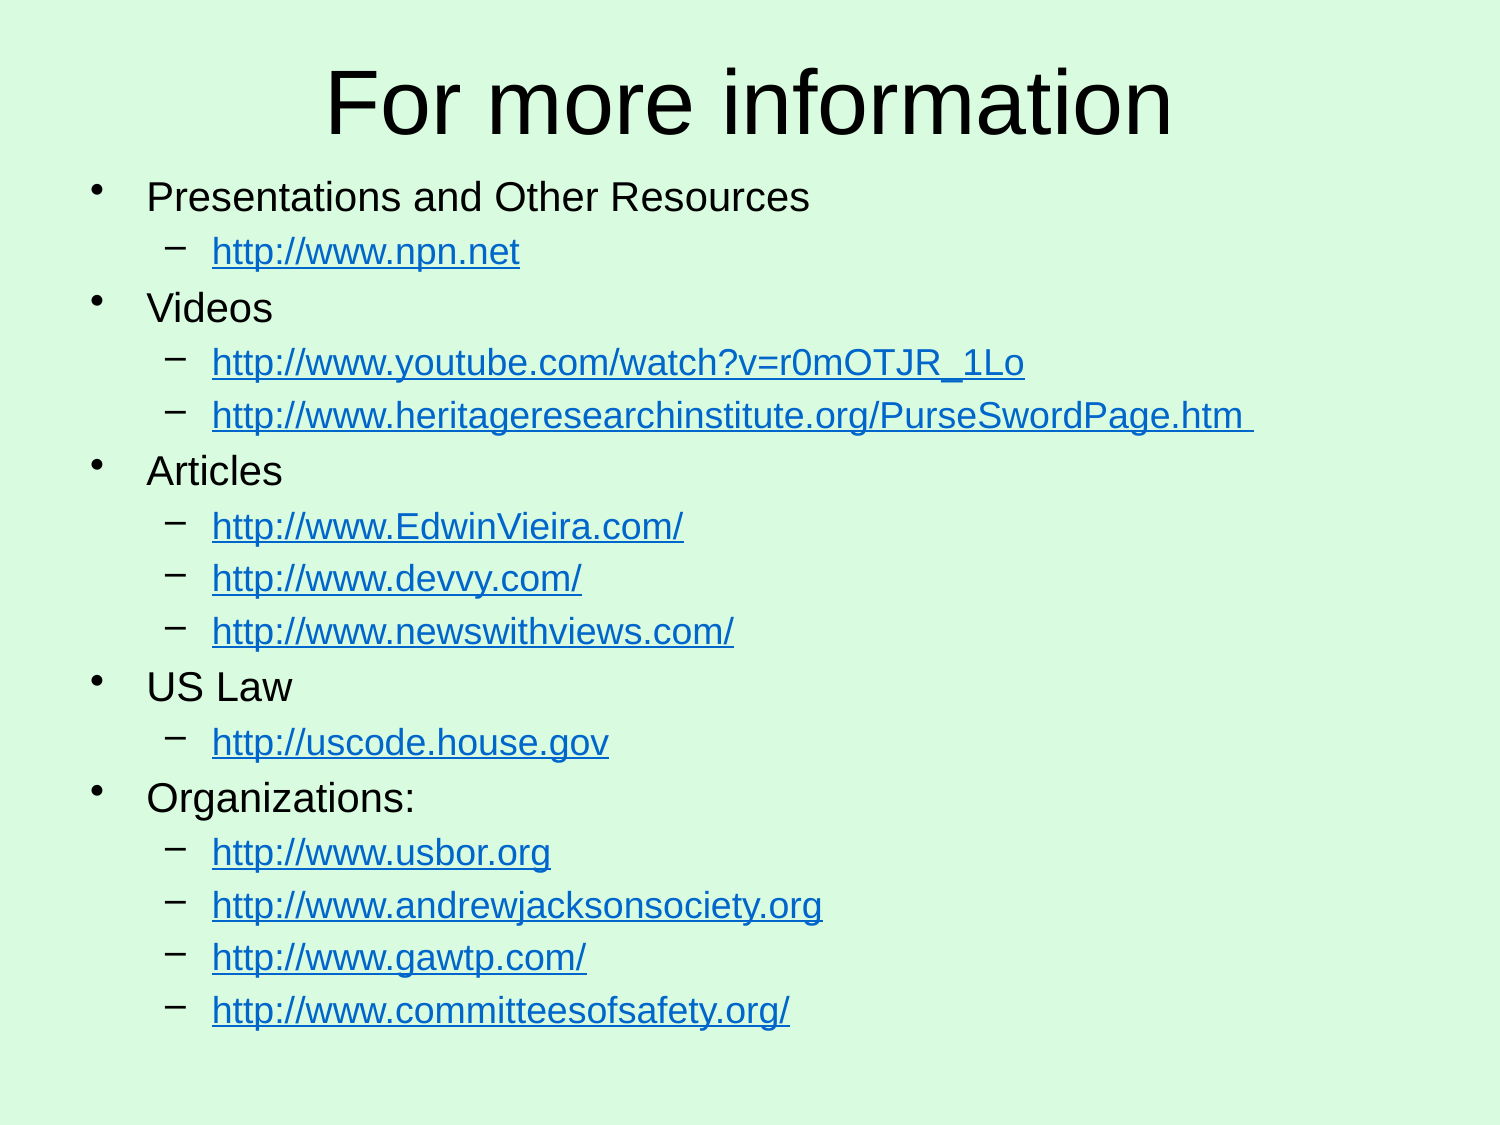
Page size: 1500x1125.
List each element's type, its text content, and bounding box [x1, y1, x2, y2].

title For more information [74, 44, 1426, 151]
list Presentations and Other Resources http://www.npn.net Videos http://www.youtube.com/watch?v=r0mOTJR_1Lo http://www.heritageresearchinstitute.org/PurseSwordPage.htm Articles http://www.EdwinVieira.com/ http://www.devvy.com/ http://www.newswithviews.com/ US Law http://uscode.house.gov Organizations: http://www.usbor.org http://www.andrewjacksonsociety.org http://www.gawtp.com/ http://www.committeesofsafety.org/ [74, 162, 1463, 1051]
